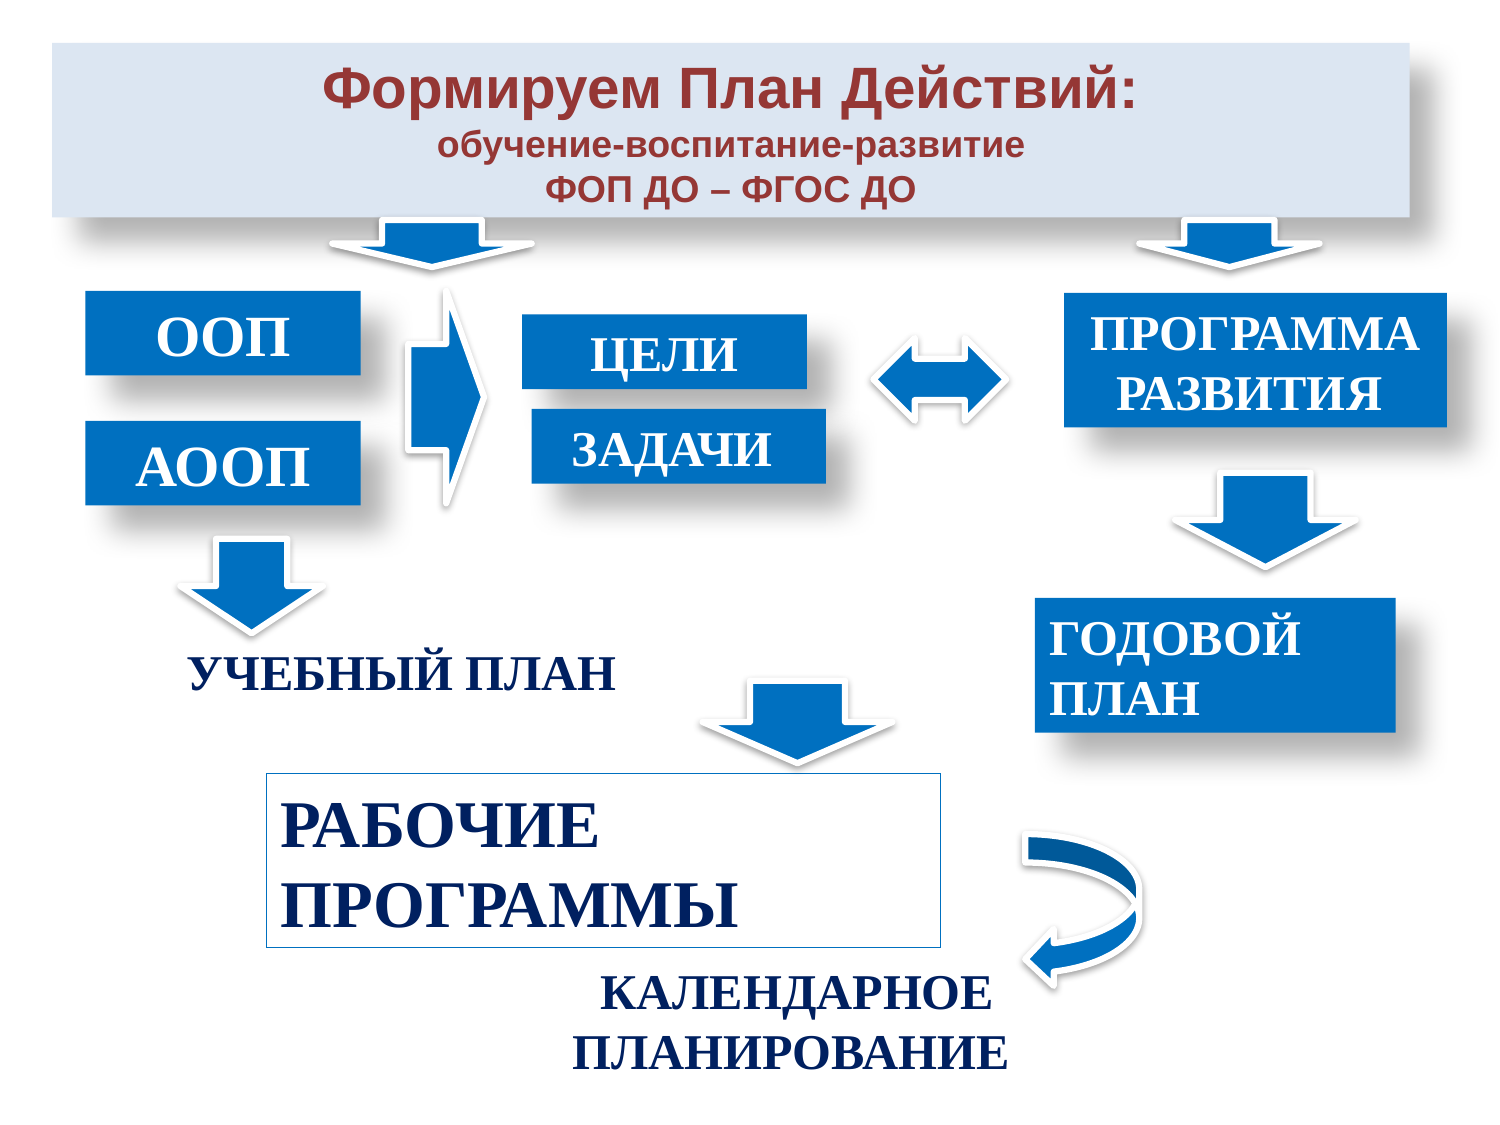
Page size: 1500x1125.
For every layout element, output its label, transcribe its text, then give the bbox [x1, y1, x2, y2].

text_box [1022, 830, 1143, 989]
text_box ЦЕЛИ [522, 314, 807, 390]
text_box [329, 216, 535, 271]
text_box [699, 677, 896, 767]
text_box ГОДОВОЙ ПЛАН [1034, 597, 1396, 733]
text_box ООП [85, 290, 361, 376]
text_box АООП [85, 420, 361, 506]
text_box ЗАДАЧИ [531, 408, 826, 484]
text_box [870, 335, 1010, 424]
text_box [1172, 469, 1359, 570]
text_box РАБОЧИЕ ПРОГРАММЫ [266, 773, 941, 948]
text_box ПРОГРАММА РАЗВИТИЯ [1064, 292, 1447, 428]
text_box Формируем План Действий: обучение-воспитание-развитие ФОП ДО – ФГОС ДО [52, 42, 1410, 218]
text_box [177, 535, 326, 633]
text_box КАЛЕНДАРНОЕ ПЛАНИРОВАНИЕ [436, 952, 1159, 1087]
text_box [1136, 216, 1323, 271]
text_box УЧЕБНЫЙ ПЛАН [85, 633, 731, 708]
text_box [405, 287, 488, 507]
